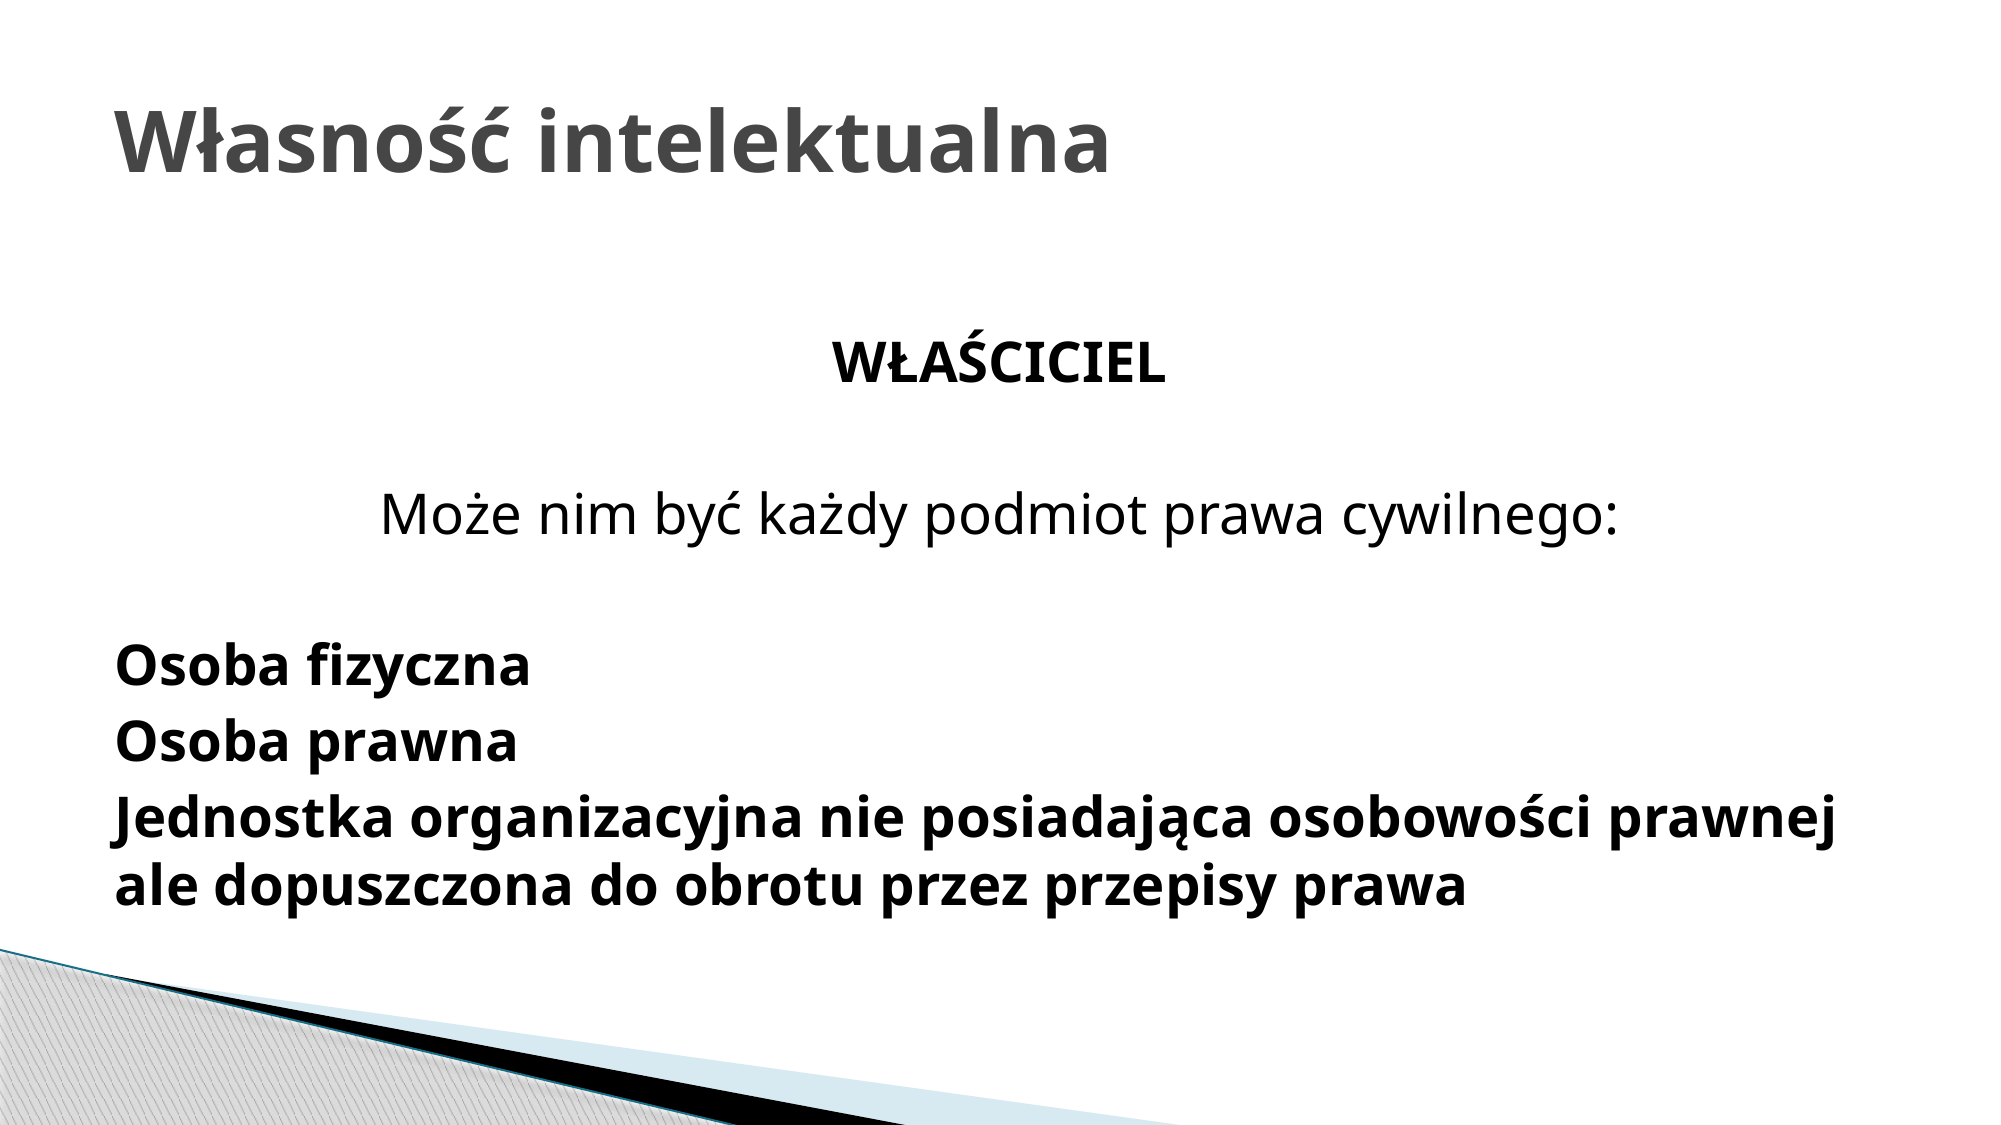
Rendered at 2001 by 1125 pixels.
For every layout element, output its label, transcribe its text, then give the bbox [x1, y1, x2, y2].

title Własność intelektualna [99, 45, 1900, 233]
list WŁAŚCICIEL Może nim być każdy podmiot prawa cywilnego: Osoba fizyczna Osoba prawna Jednostka organizacyjna nie posiadająca osobowości prawnej ale dopuszczona do obrotu przez przepisy prawa [99, 243, 1900, 986]
